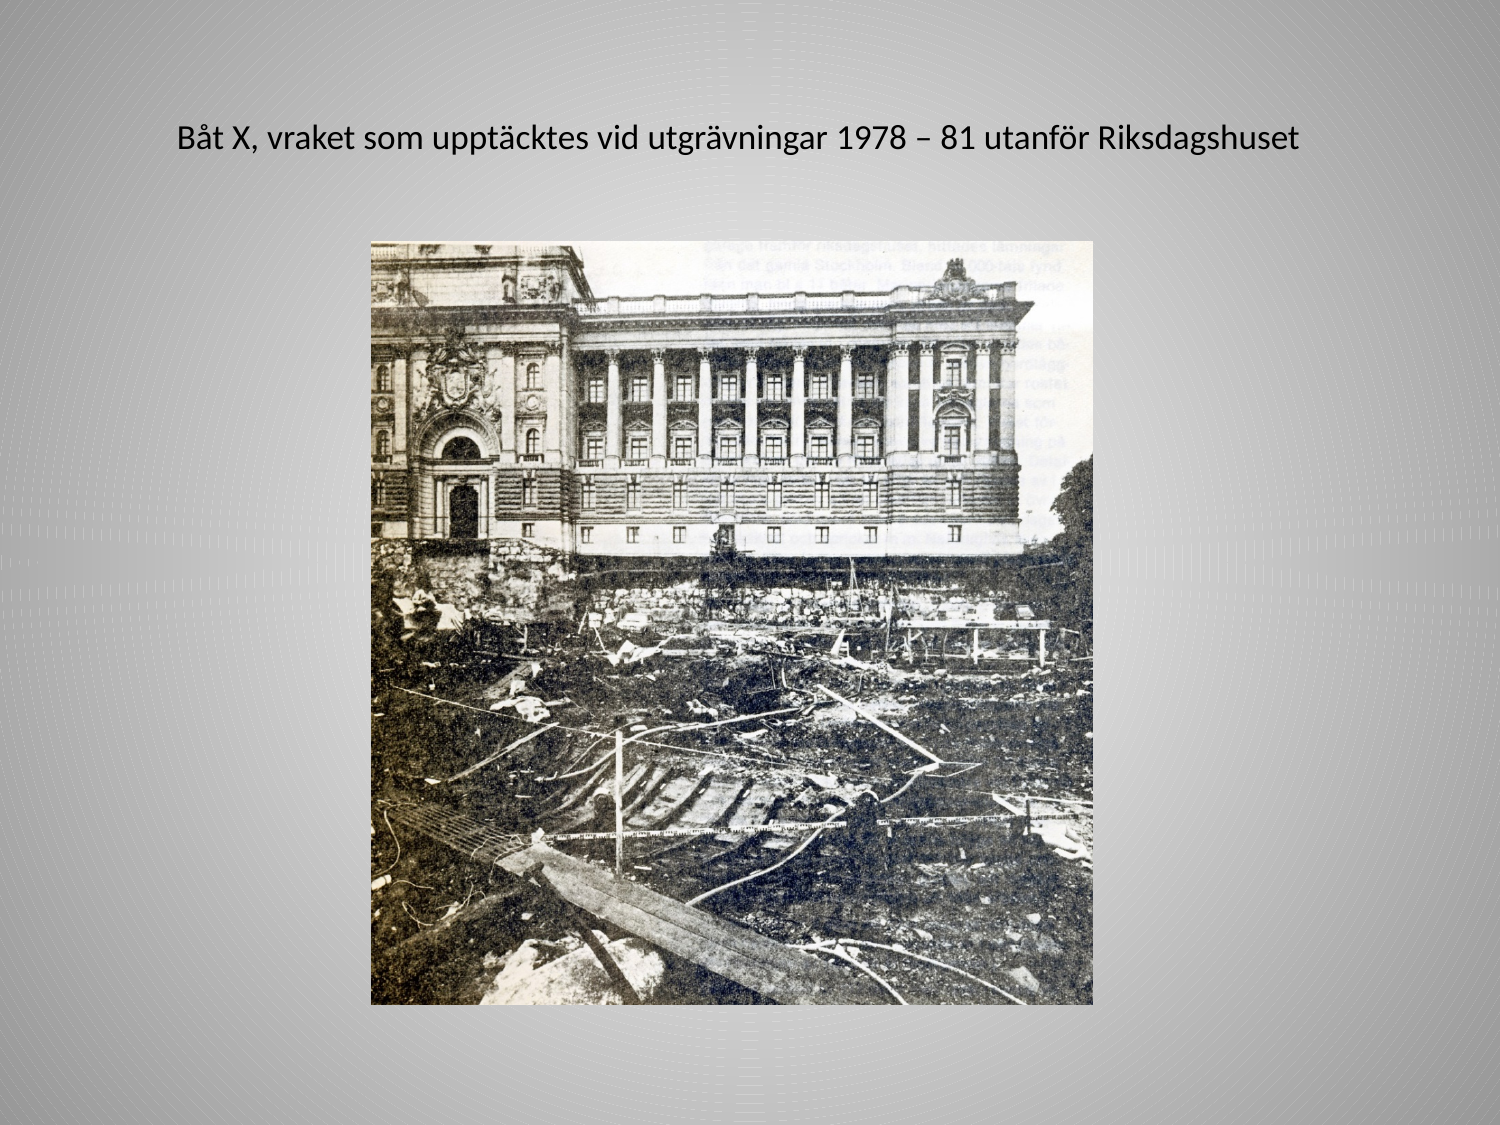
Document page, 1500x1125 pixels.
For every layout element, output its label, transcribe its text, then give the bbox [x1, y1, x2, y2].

title Båt X, vraket som upptäcktes vid utgrävningar 1978 – 81 utanför Riksdagshuset [53, 19, 1425, 220]
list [371, 241, 1093, 1006]
